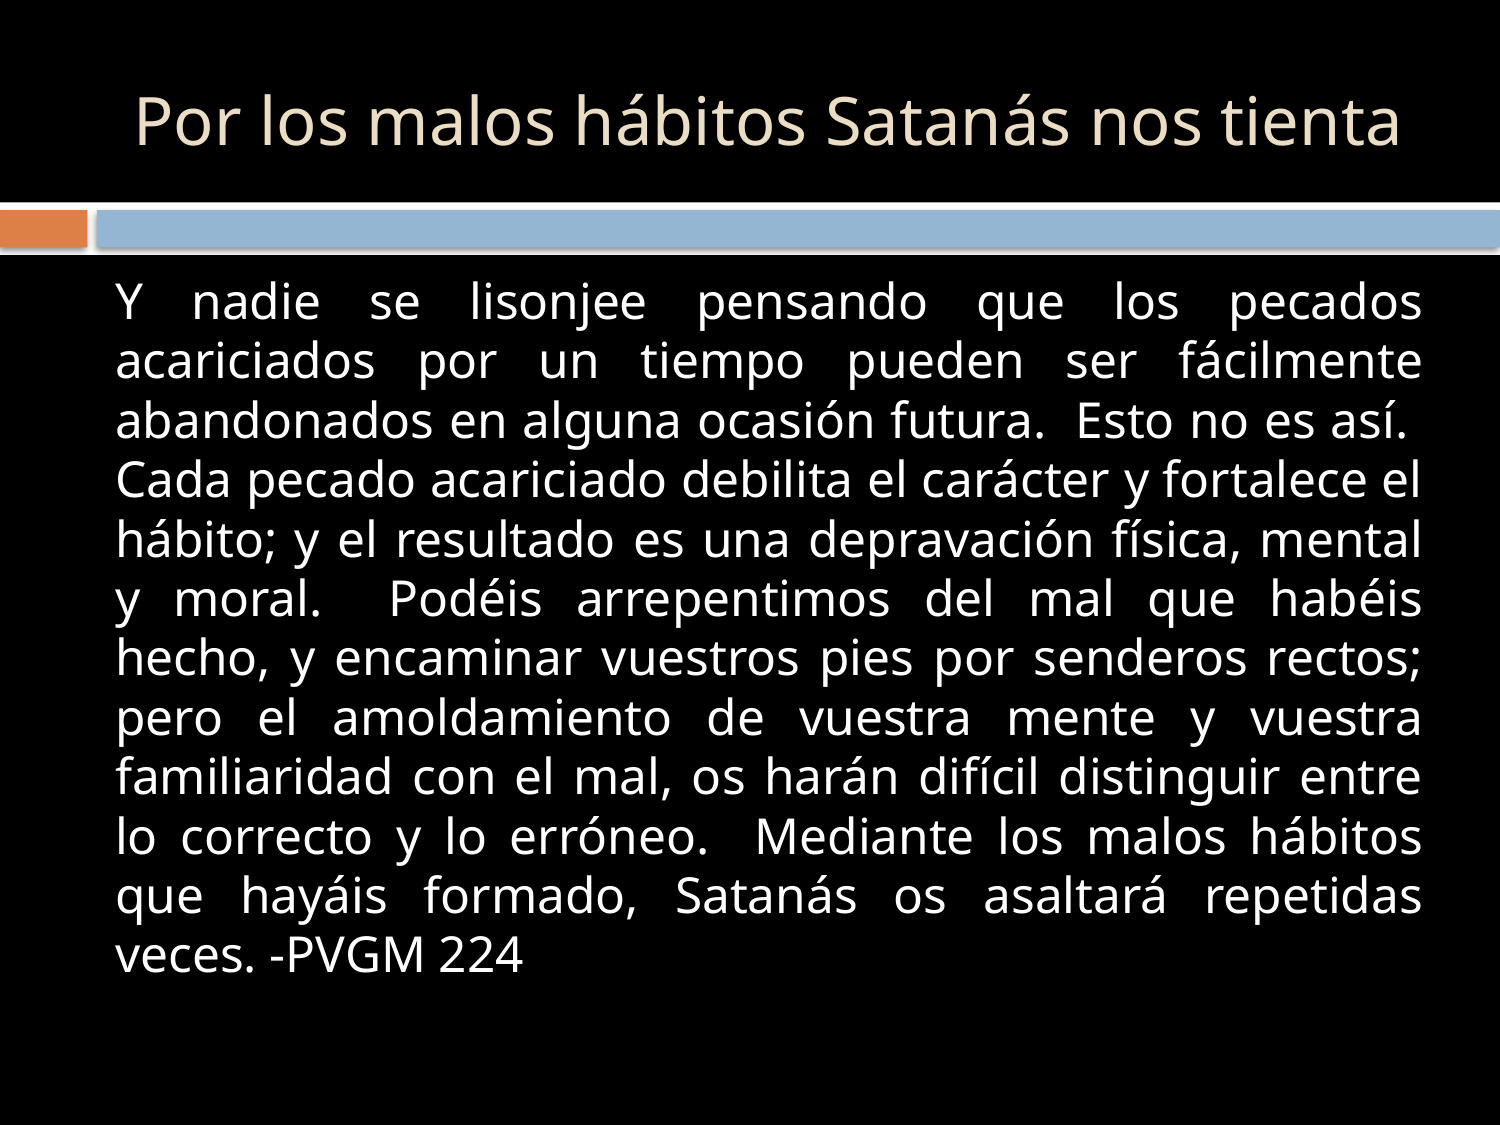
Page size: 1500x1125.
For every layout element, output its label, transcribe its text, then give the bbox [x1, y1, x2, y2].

title Por los malos hábitos Satanás nos tienta [100, 37, 1438, 200]
list Y nadie se lisonjee pensando que los pecados acariciados por un tiempo pueden ser fácilmente abandonados en alguna ocasión futura. Esto no es así. Cada pecado acariciado debilita el carácter y fortalece el hábito; y el resultado es una depravación física, mental y moral. Podéis arrepentimos del mal que habéis hecho, y encaminar vuestros pies por senderos rectos; pero el amoldamiento de vuestra mente y vuestra familiaridad con el mal, os harán difícil distinguir entre lo correcto y lo erróneo. Mediante los malos hábitos que hayáis formado, Satanás os asaltará repetidas veces. -PVGM 224 [100, 262, 1438, 1000]
